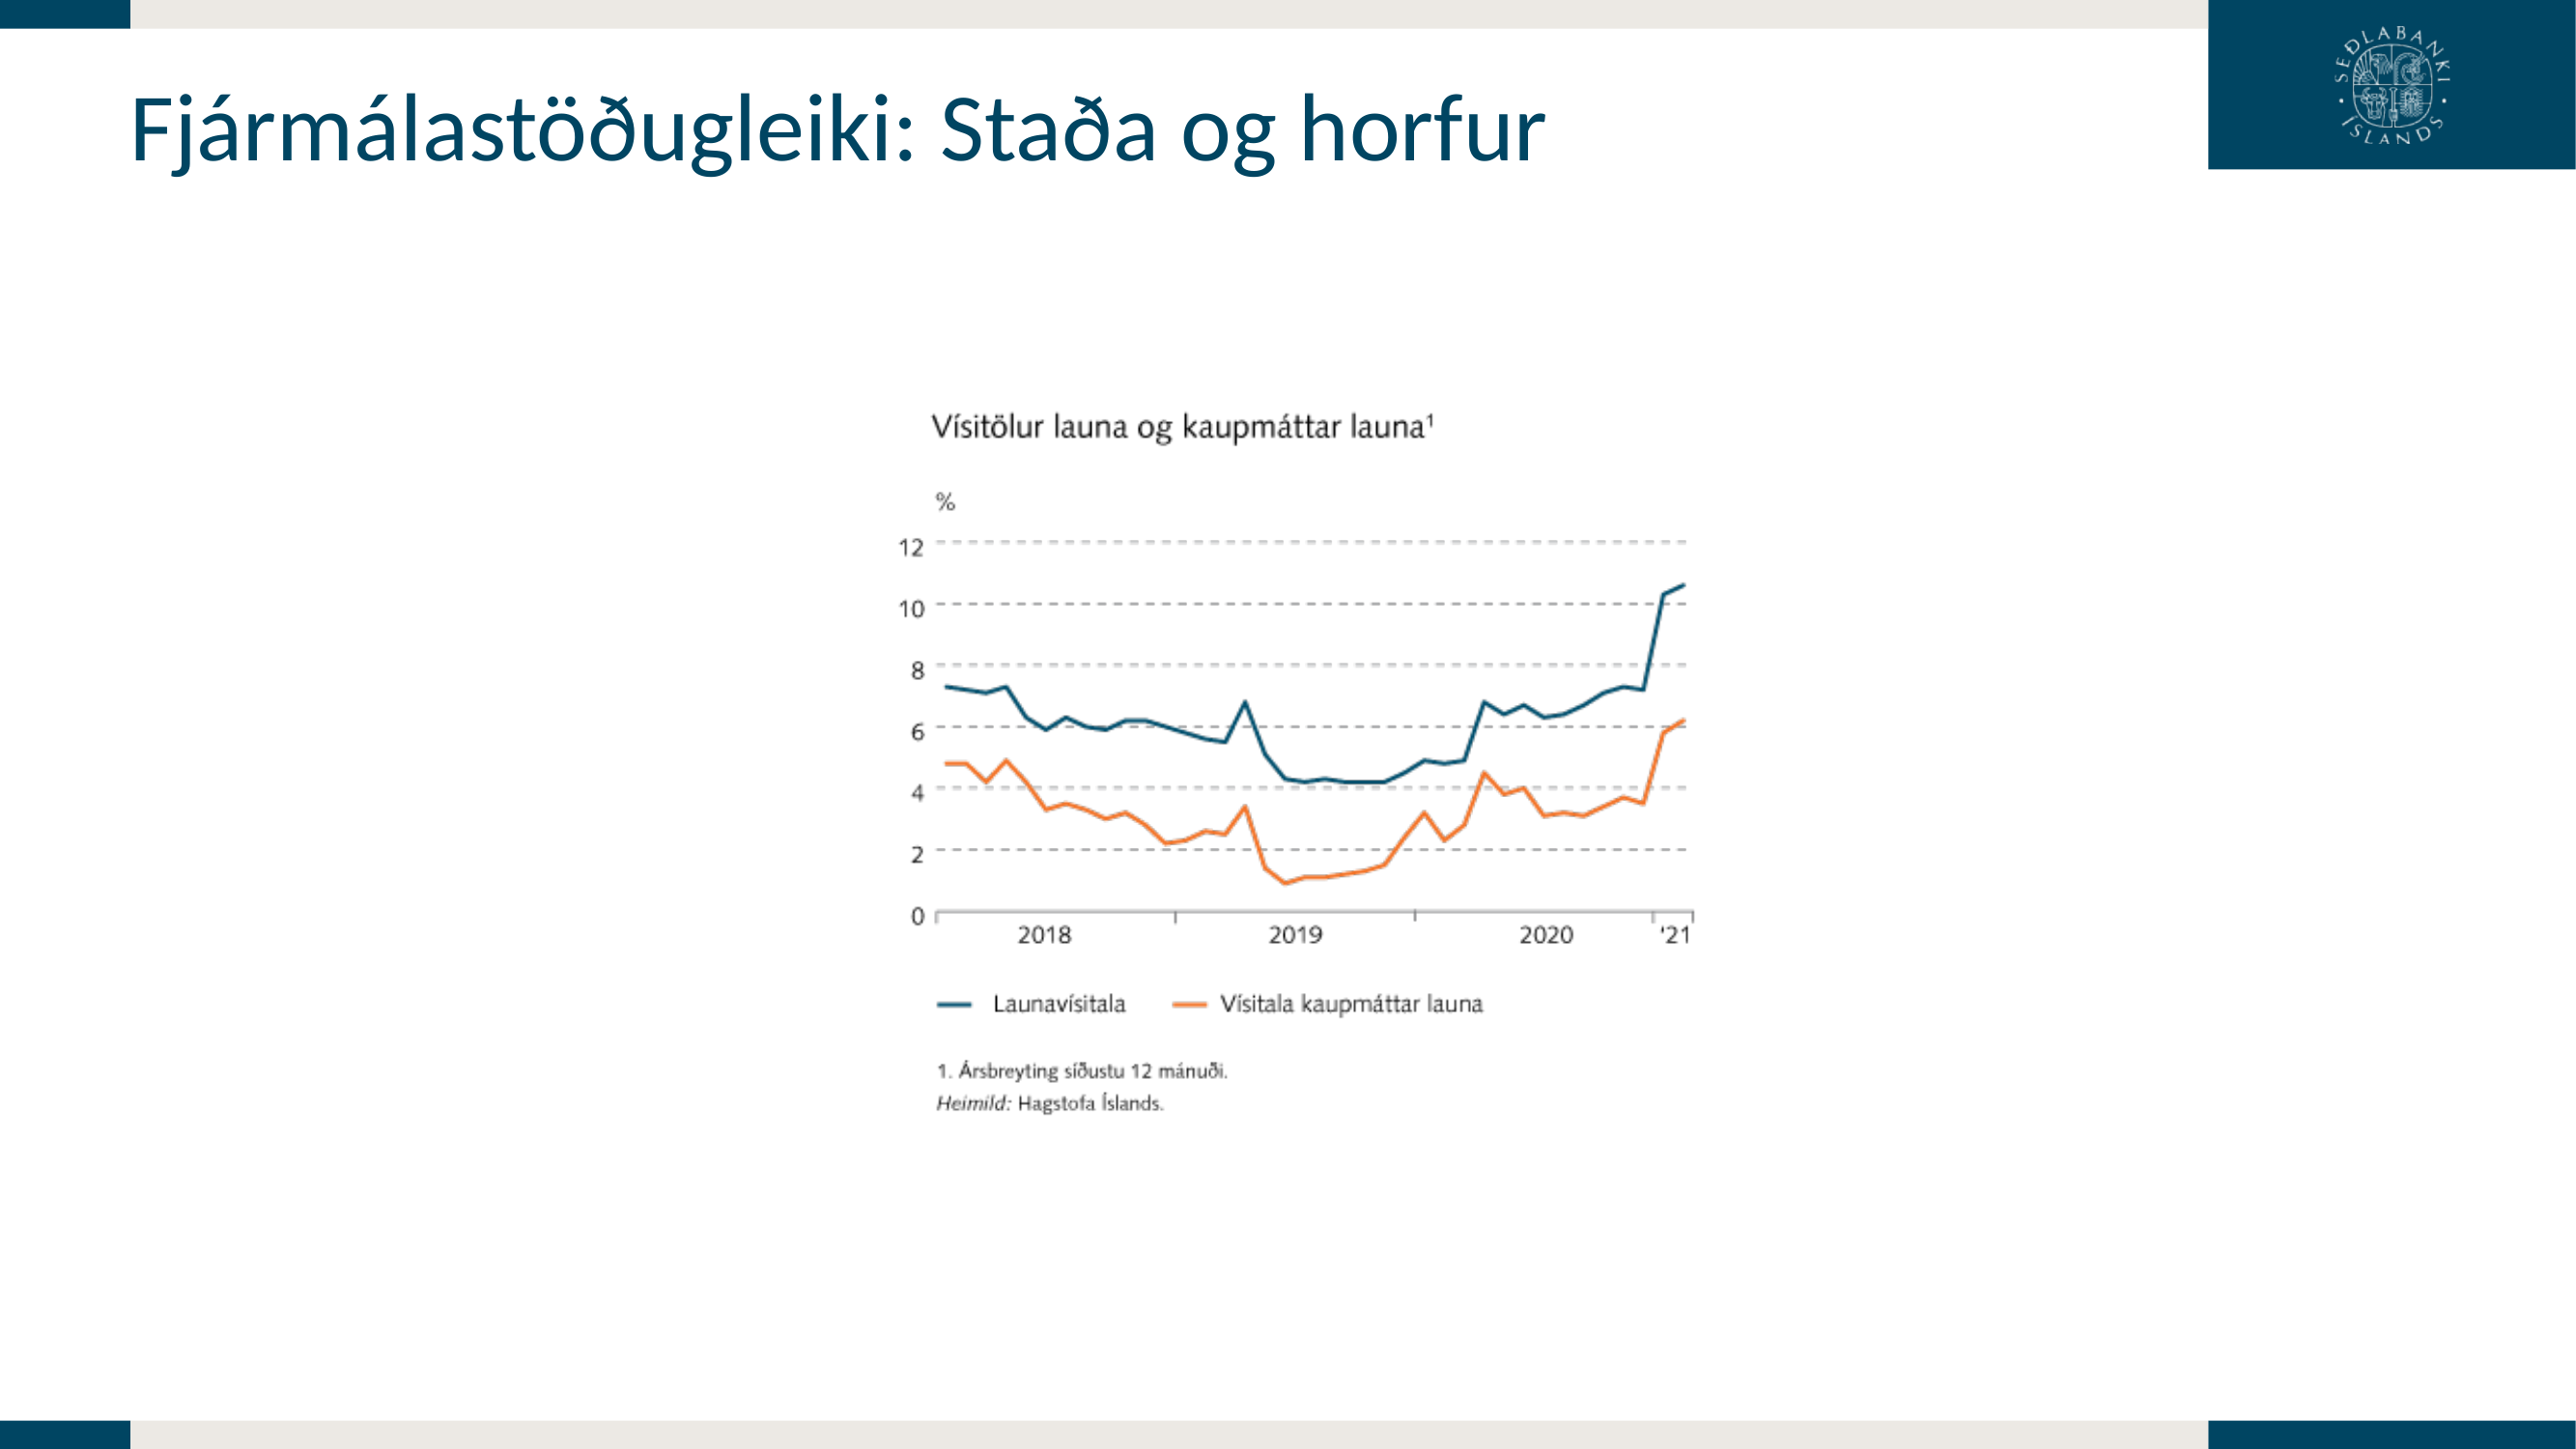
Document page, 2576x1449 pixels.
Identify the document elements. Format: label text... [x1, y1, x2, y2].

picture [877, 398, 1736, 1132]
title Fjármálastöðugleiki: Staða og horfur [129, 86, 2178, 290]
